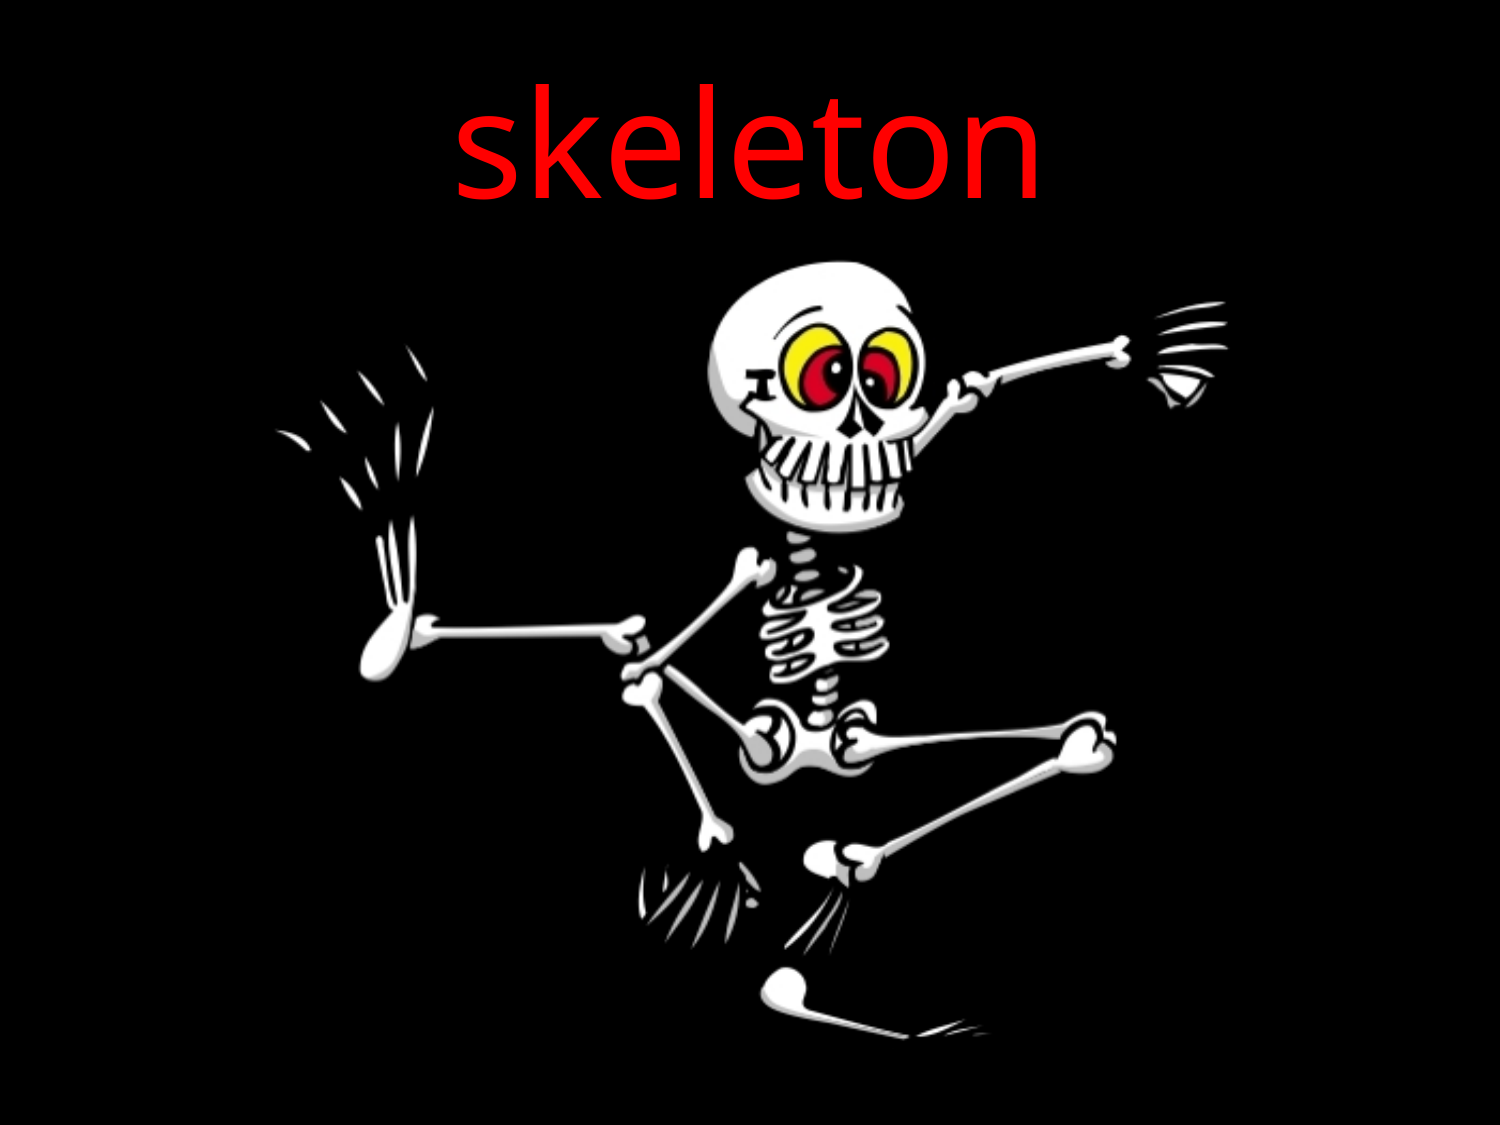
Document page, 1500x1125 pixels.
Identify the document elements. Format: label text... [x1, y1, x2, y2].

picture [218, 231, 1259, 1049]
title skeleton [75, 45, 1425, 233]
